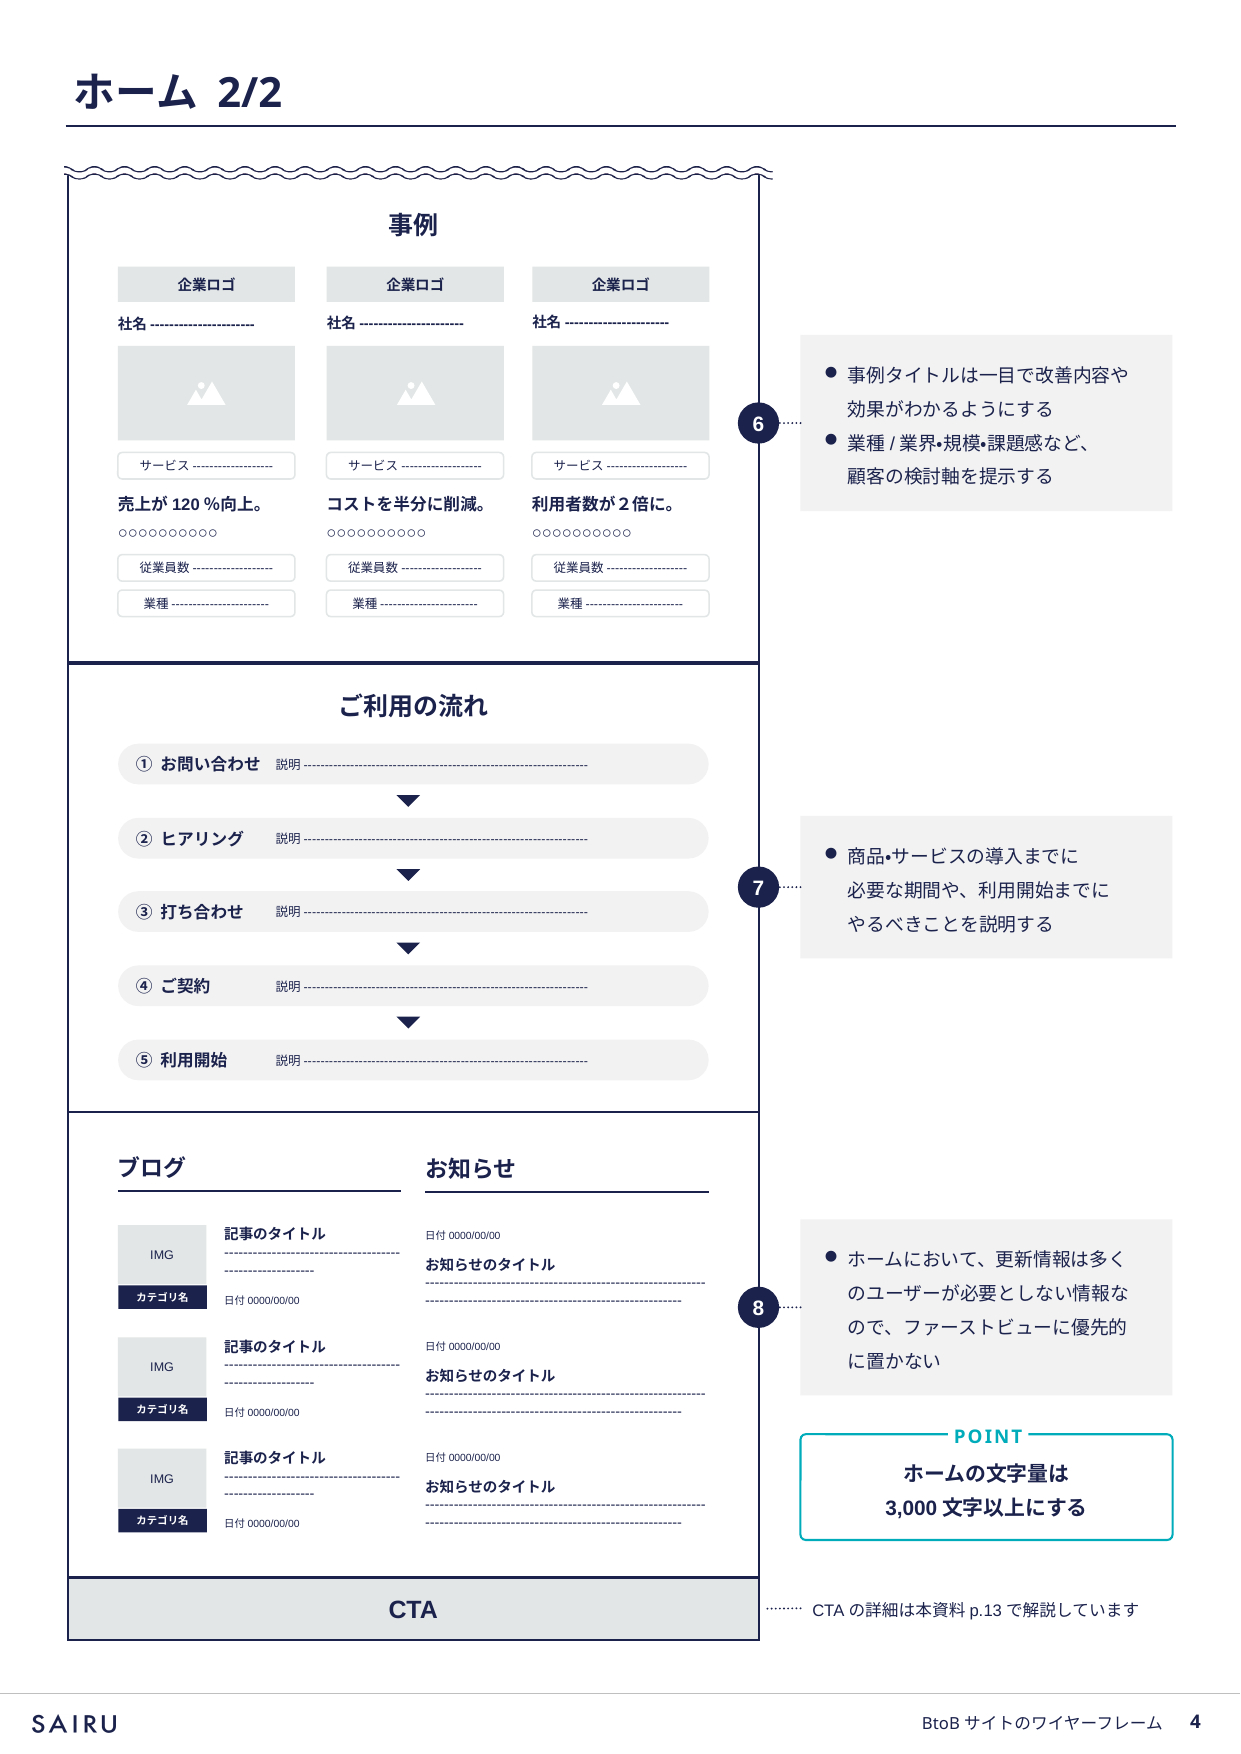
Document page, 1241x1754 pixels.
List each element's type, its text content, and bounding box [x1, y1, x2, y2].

text_box ③ 打ち合わせ [117, 890, 710, 933]
text_box 説明------------------------------------------------------------------- [275, 976, 690, 996]
text_box 8 [736, 1285, 781, 1330]
text_box 企業ロゴ [326, 266, 505, 303]
footer BtoBサイトのワイヤーフレーム [750, 1707, 1169, 1738]
text_box サービス------------------- [325, 451, 505, 481]
text_box [531, 345, 711, 441]
text_box 記事のタイトル -------------------------------------------------------- [223, 1448, 402, 1503]
text_box ホームにおいて、更新情報は多くのユーザーが必要としない情報なので、ファーストビューに優先的に置かない [799, 1218, 1174, 1396]
text_box 業種----------------------- [325, 588, 505, 618]
text_box IMG [117, 1224, 207, 1284]
text_box 日付0000/00/00 [223, 1402, 402, 1422]
text_box [394, 941, 423, 956]
text_box 記事のタイトル -------------------------------------------------------- [223, 1337, 402, 1392]
text_box 社名---------------------- [117, 314, 296, 334]
text_box 業種----------------------- [530, 588, 711, 618]
text_box [395, 379, 438, 406]
text_box カテゴリ名 [117, 1508, 208, 1533]
text_box [67, 180, 760, 662]
text_box 説明------------------------------------------------------------------- [275, 829, 690, 848]
text_box サービス------------------- [530, 451, 711, 481]
text_box ホームの文字量は 3,000文字以上にする [799, 1433, 1174, 1542]
text_box 6 [736, 401, 781, 445]
text_box POINT [948, 1424, 1029, 1447]
text_box 売上が120％向上。 ○○○○○○○○○○ [117, 490, 296, 546]
text_box 日付0000/00/00 [424, 1336, 710, 1356]
text_box 記事のタイトル -------------------------------------------------------- [223, 1224, 402, 1280]
text_box CTA [67, 1576, 760, 1641]
text_box ② ヒアリング [117, 816, 710, 860]
text_box カテゴリ名 [117, 1397, 208, 1422]
text_box ① お問い合わせ [117, 742, 710, 786]
text_box 従業員数------------------- [116, 553, 297, 583]
text_box カテゴリ名 [117, 1284, 208, 1310]
text_box ご利用の流れ [117, 690, 710, 722]
text_box IMG [117, 1448, 207, 1508]
text_box 商品・サービスの導入までに 必要な期間や、利用開始までに やるべきことを説明する [799, 815, 1174, 959]
text_box 従業員数------------------- [530, 553, 711, 583]
text_box [326, 345, 505, 441]
text_box 企業ロゴ [531, 266, 711, 303]
text_box CTAの詳細は本資料p.13で解説しています [799, 1593, 1174, 1624]
text_box 事例タイトルは一目で改善内容や 効果がわかるようにする 業種/業界・規模・課題感など、 顧客の検討軸を提示する [799, 334, 1174, 512]
text_box 従業員数------------------- [325, 553, 505, 583]
picture [32, 1714, 116, 1733]
text_box [117, 345, 296, 441]
title ホーム 2/2 [67, 59, 1173, 122]
text_box お知らせのタイトル ----------------------------------------------------------------------------------------------------------------- [424, 1477, 710, 1531]
slide_number 3 [1171, 1707, 1219, 1738]
text_box [394, 868, 423, 883]
text_box 説明------------------------------------------------------------------- [275, 902, 690, 922]
text_box 事例 [117, 209, 710, 241]
text_box 日付0000/00/00 [424, 1448, 710, 1467]
text_box 説明------------------------------------------------------------------- [275, 755, 690, 774]
text_box 業種----------------------- [116, 588, 297, 618]
text_box 7 [736, 865, 781, 909]
text_box コストを半分に削減。 ○○○○○○○○○○ [325, 490, 505, 546]
text_box ブログ [117, 1152, 402, 1184]
text_box 日付0000/00/00 [223, 1290, 402, 1310]
text_box ⑤ 利用開始 [117, 1038, 710, 1082]
picture [63, 166, 773, 180]
text_box 利用者数が２倍に。 ○○○○○○○○○○ [531, 490, 710, 546]
text_box [600, 379, 643, 406]
text_box [185, 379, 228, 406]
text_box お知らせのタイトル ----------------------------------------------------------------------------------------------------------------- [424, 1366, 710, 1420]
text_box [67, 662, 760, 1111]
text_box IMG [117, 1336, 207, 1397]
text_box 社名---------------------- [531, 312, 711, 332]
text_box 説明------------------------------------------------------------------- [275, 1050, 690, 1070]
text_box [394, 793, 423, 809]
text_box ④ ご契約 [117, 964, 710, 1008]
text_box サービス------------------- [116, 451, 297, 481]
text_box [394, 1015, 423, 1030]
text_box 日付0000/00/00 [223, 1514, 402, 1533]
text_box 企業ロゴ [117, 266, 296, 303]
text_box [67, 1111, 760, 1576]
text_box 社名---------------------- [326, 313, 505, 333]
